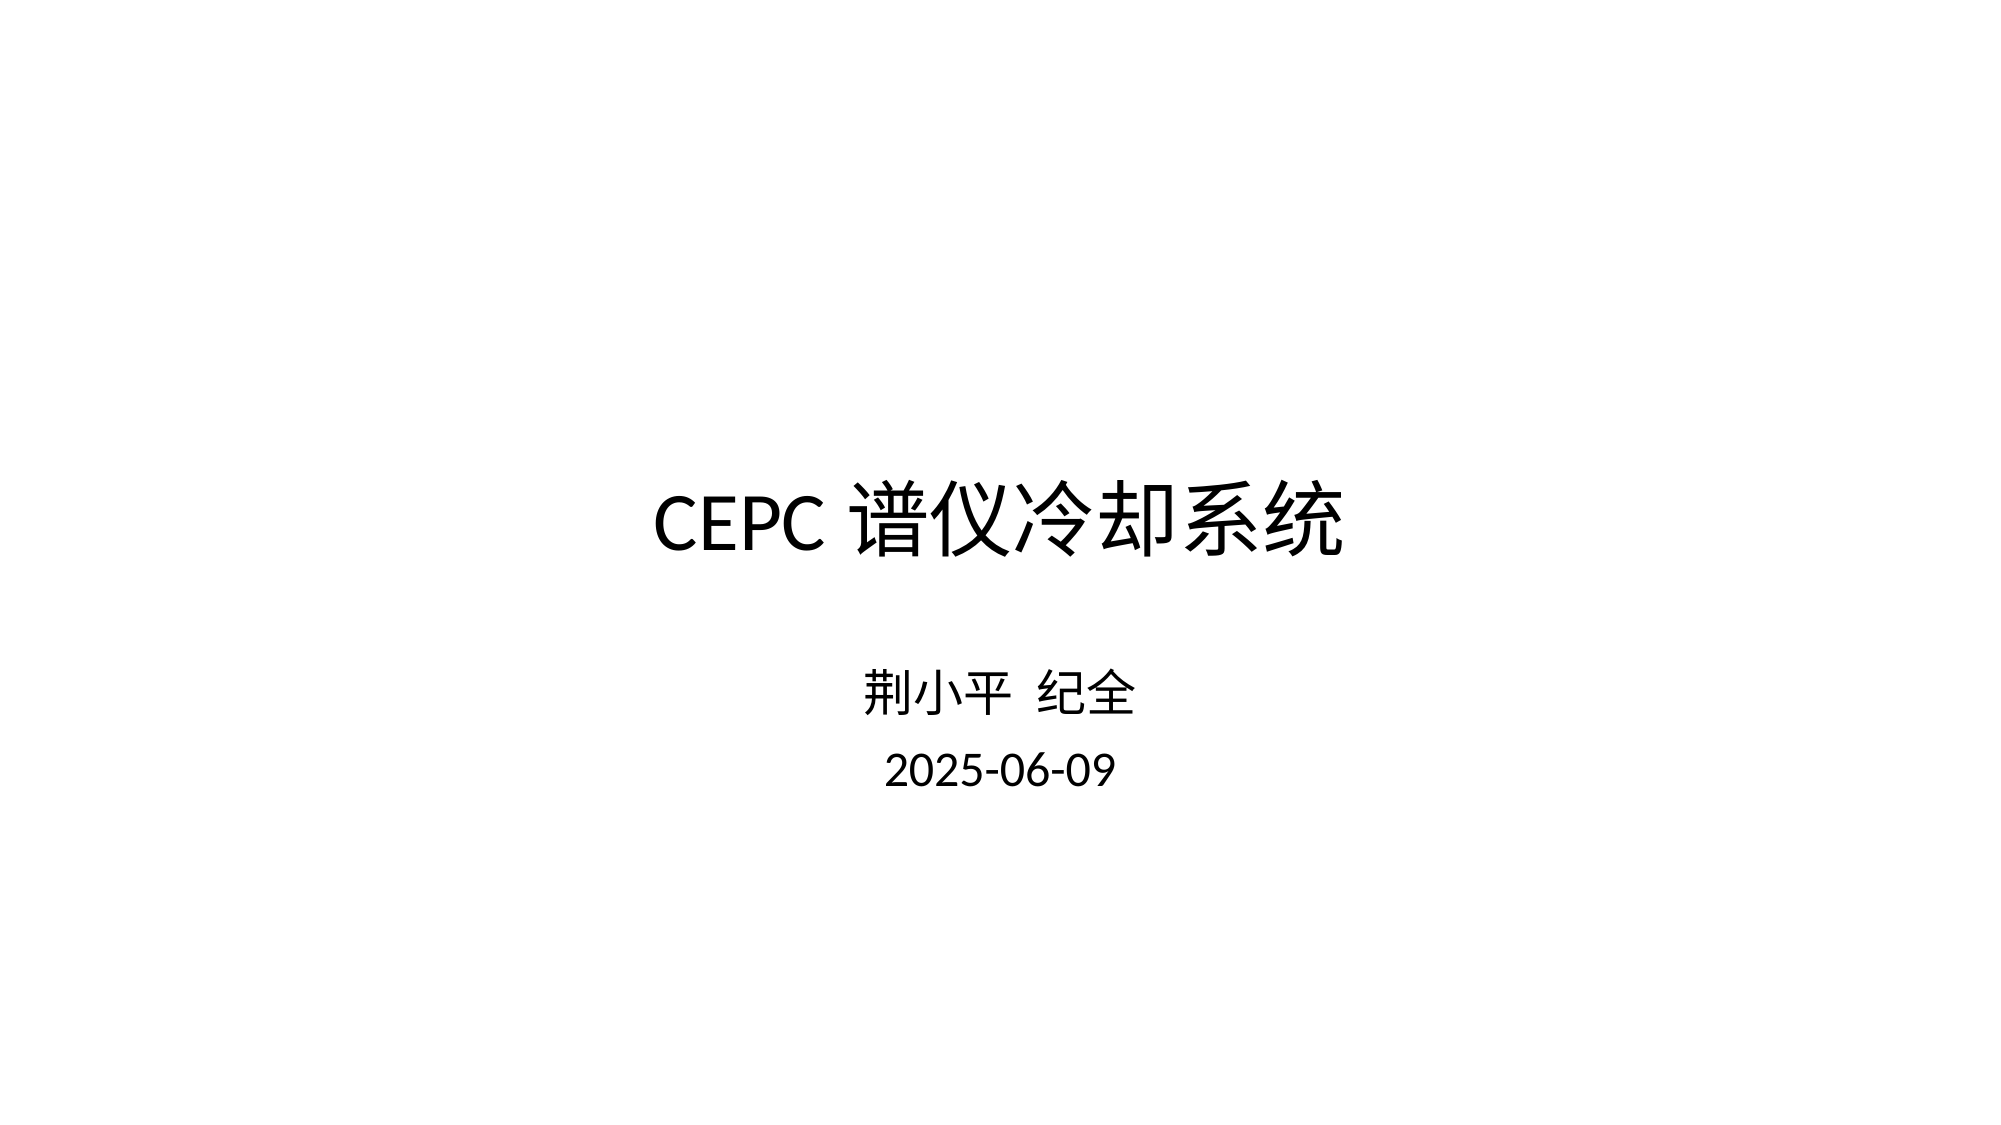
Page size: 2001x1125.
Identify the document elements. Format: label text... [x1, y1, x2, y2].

title CEPC谱仪冷却系统 [249, 184, 1750, 576]
subtitle 荆小平 纪全 2025-06-09 [249, 660, 1750, 933]
